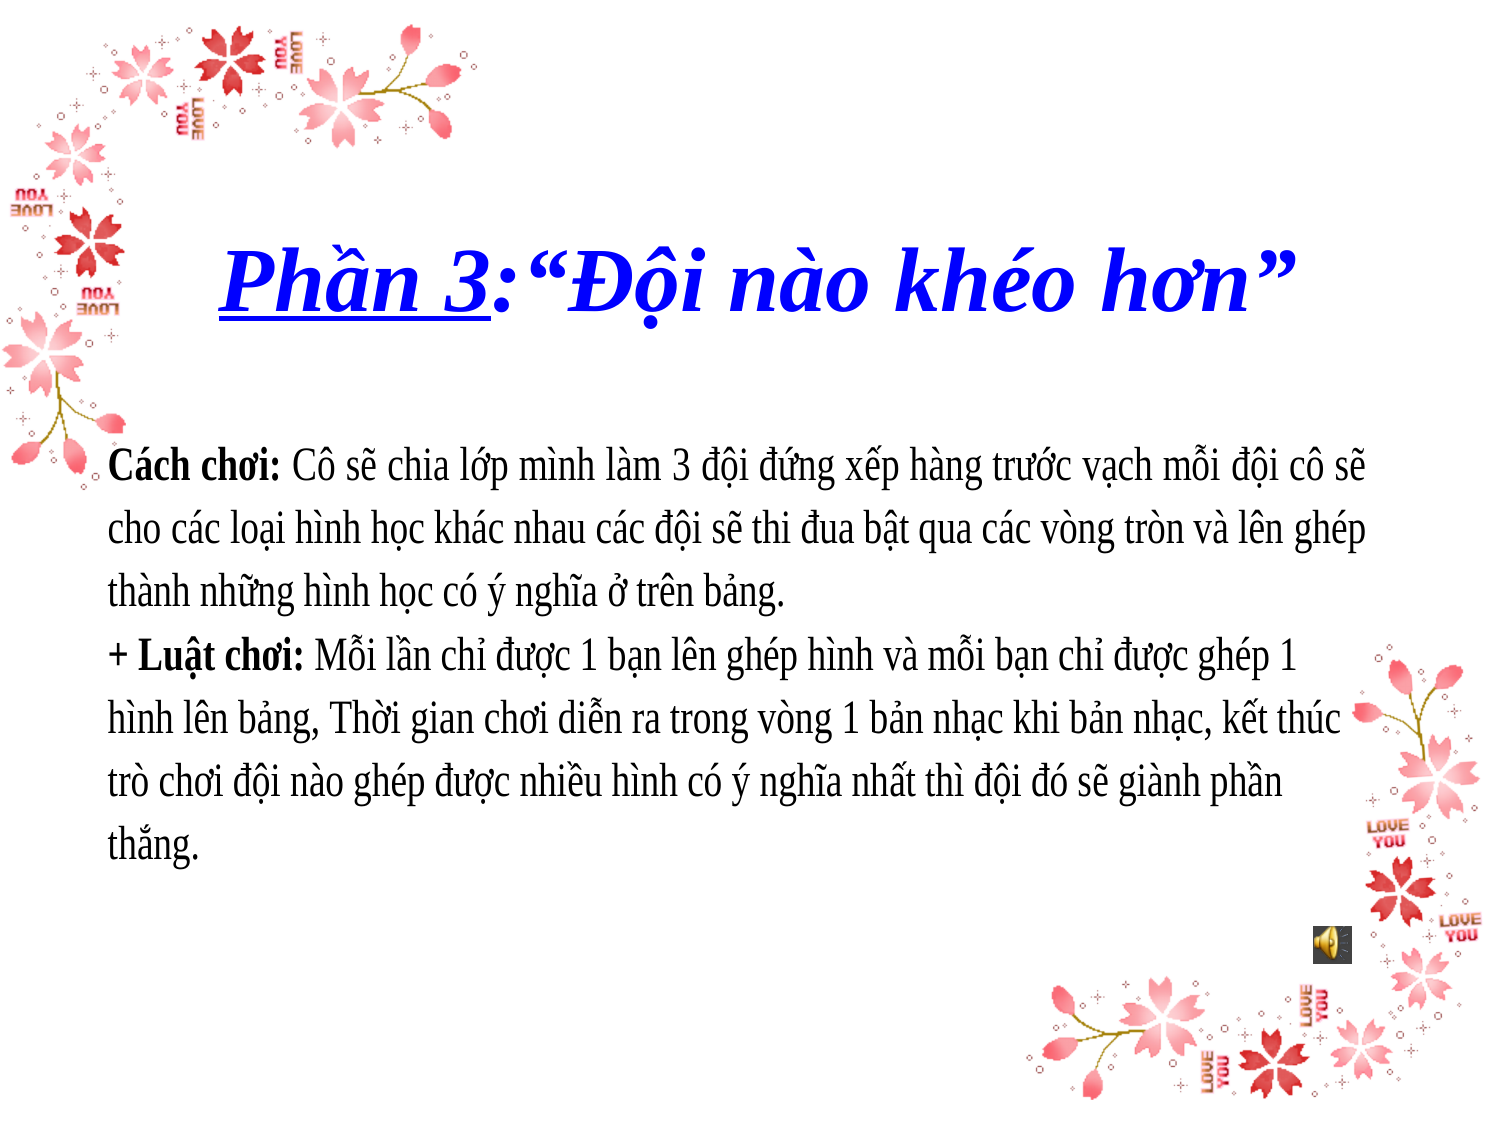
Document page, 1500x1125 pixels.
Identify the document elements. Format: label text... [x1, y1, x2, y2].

text_box Phần 3:“Đội nào khéo hơn” [129, 212, 1497, 448]
picture [0, 0, 1499, 1125]
